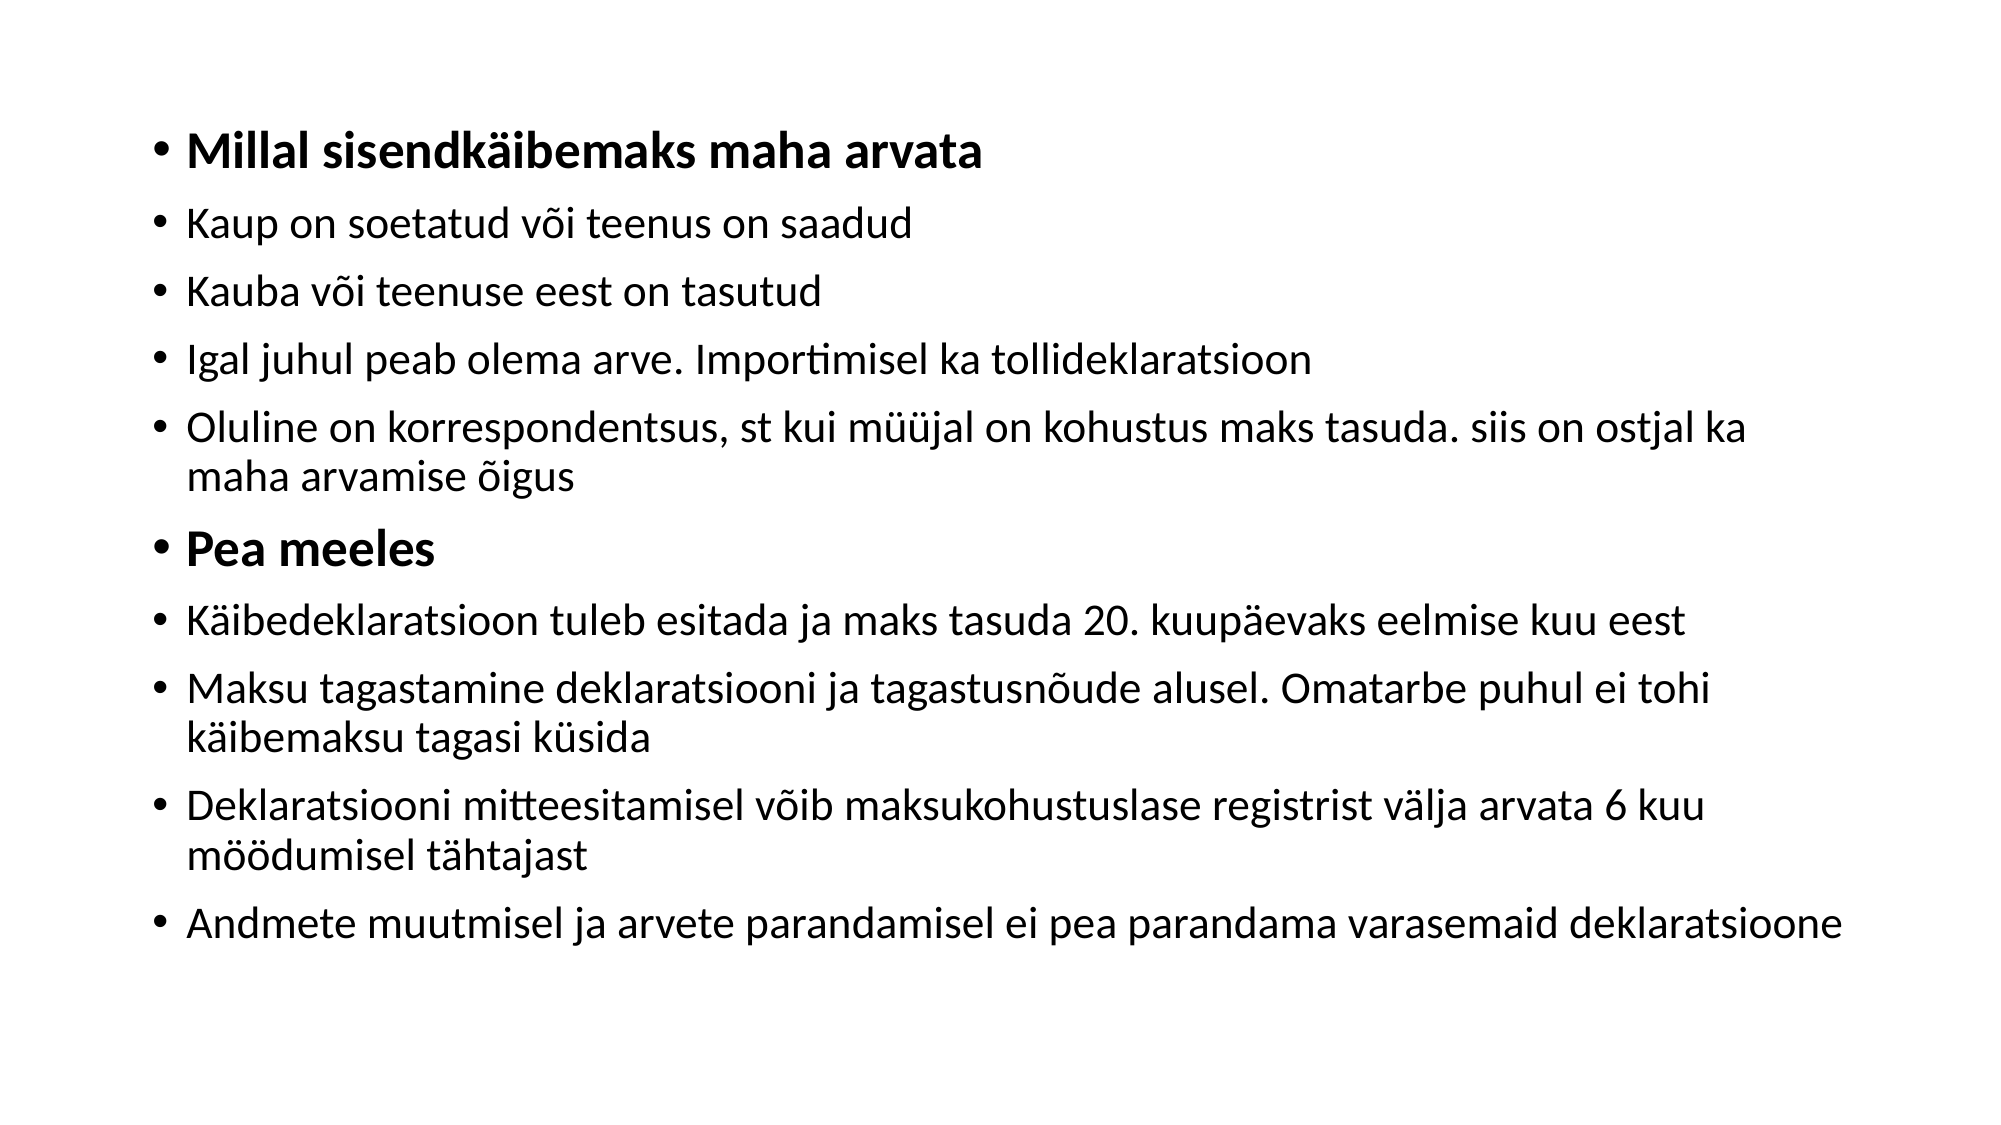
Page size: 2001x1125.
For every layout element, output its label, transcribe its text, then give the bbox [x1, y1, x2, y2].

list Millal sisendkäibemaks maha arvata Kaup on soetatud või teenus on saadud Kauba või teenuse eest on tasutud Igal juhul peab olema arve. Importimisel ka tollideklaratsioon Oluline on korrespondentsus, st kui müüjal on kohustus maks tasuda. siis on ostjal ka maha arvamise õigus Pea meeles Käibedeklaratsioon tuleb esitada ja maks tasuda 20. kuupäevaks eelmise kuu eest Maksu tagastamine deklaratsiooni ja tagastusnõude alusel. Omatarbe puhul ei tohi käibemaksu tagasi küsida Deklaratsiooni mitteesitamisel võib maksukohustuslase registrist välja arvata 6 kuu möödumisel tähtajast Andmete muutmisel ja arvete parandamisel ei pea parandama varasemaid deklaratsioone [137, 115, 1863, 1014]
